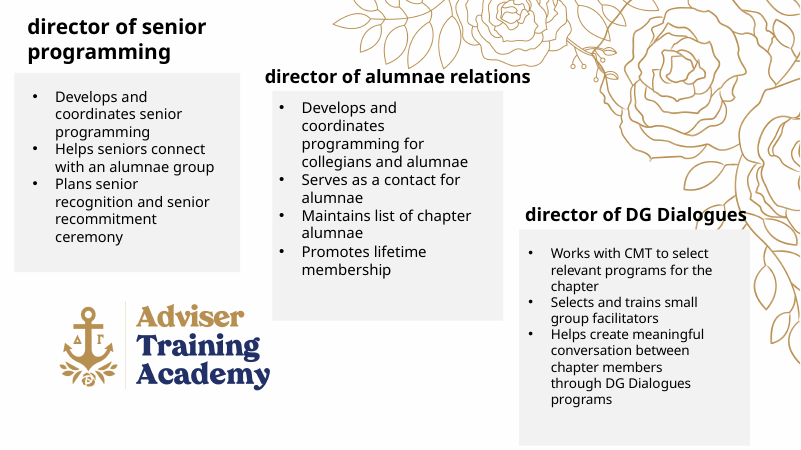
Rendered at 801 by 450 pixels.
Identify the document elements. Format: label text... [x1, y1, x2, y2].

text_box Works with CMT to select relevant programs for the chapter Selects and trains small group facilitators Helps create meaningful conversation between chapter members through DG Dialogues programs [513, 237, 729, 415]
text_box [12, 71, 242, 274]
text_box Develops and coordinates senior programming Helps seniors connect with an alumnae group Plans senior recognition and senior recommitment ceremony [17, 80, 233, 253]
text_box director of DG Dialogues [505, 202, 783, 248]
text_box [270, 89, 505, 323]
text_box Develops and coordinates programming for collegians and alumnae Serves as a contact for alumnae Maintains list of chapter alumnae Promotes lifetime membership [264, 91, 495, 286]
text_box [517, 227, 752, 448]
text_box director of alumnae relations [236, 64, 560, 94]
picture [0, 0, 801, 450]
